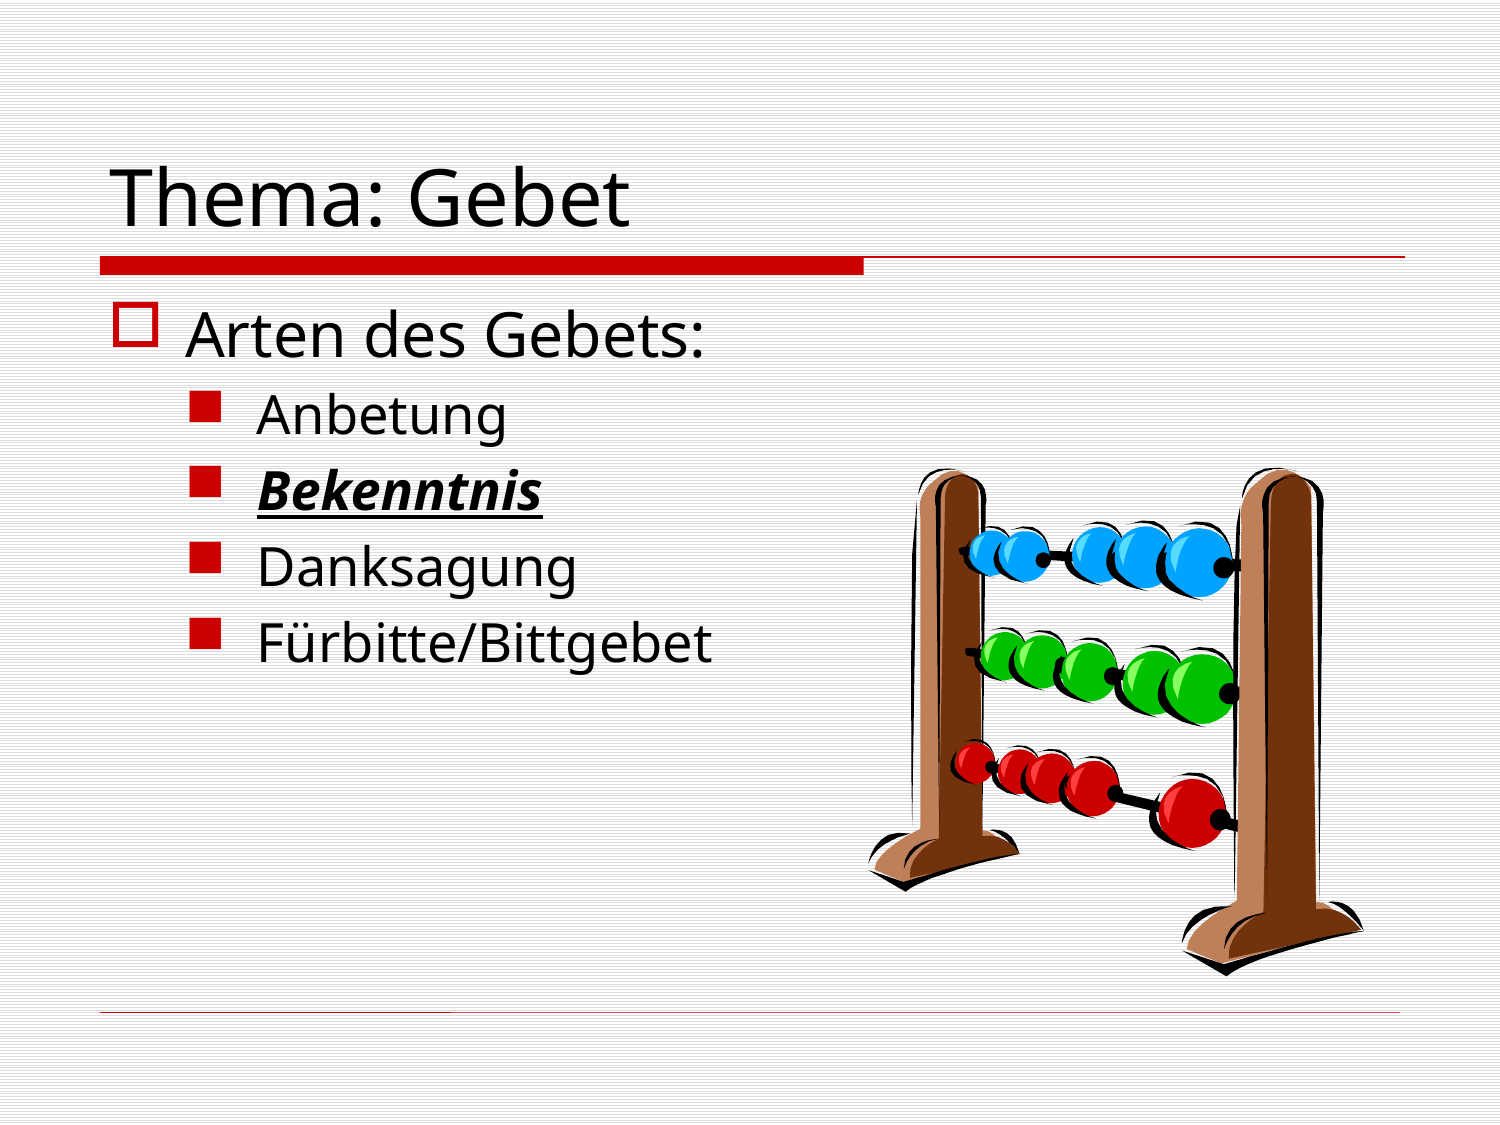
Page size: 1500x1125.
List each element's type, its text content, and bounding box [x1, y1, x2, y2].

title Thema: Gebet [94, 50, 1407, 250]
list Arten des Gebets: Anbetung Bekenntnis Danksagung Fürbitte/Bittgebet [92, 287, 1406, 988]
picture [867, 449, 1364, 977]
